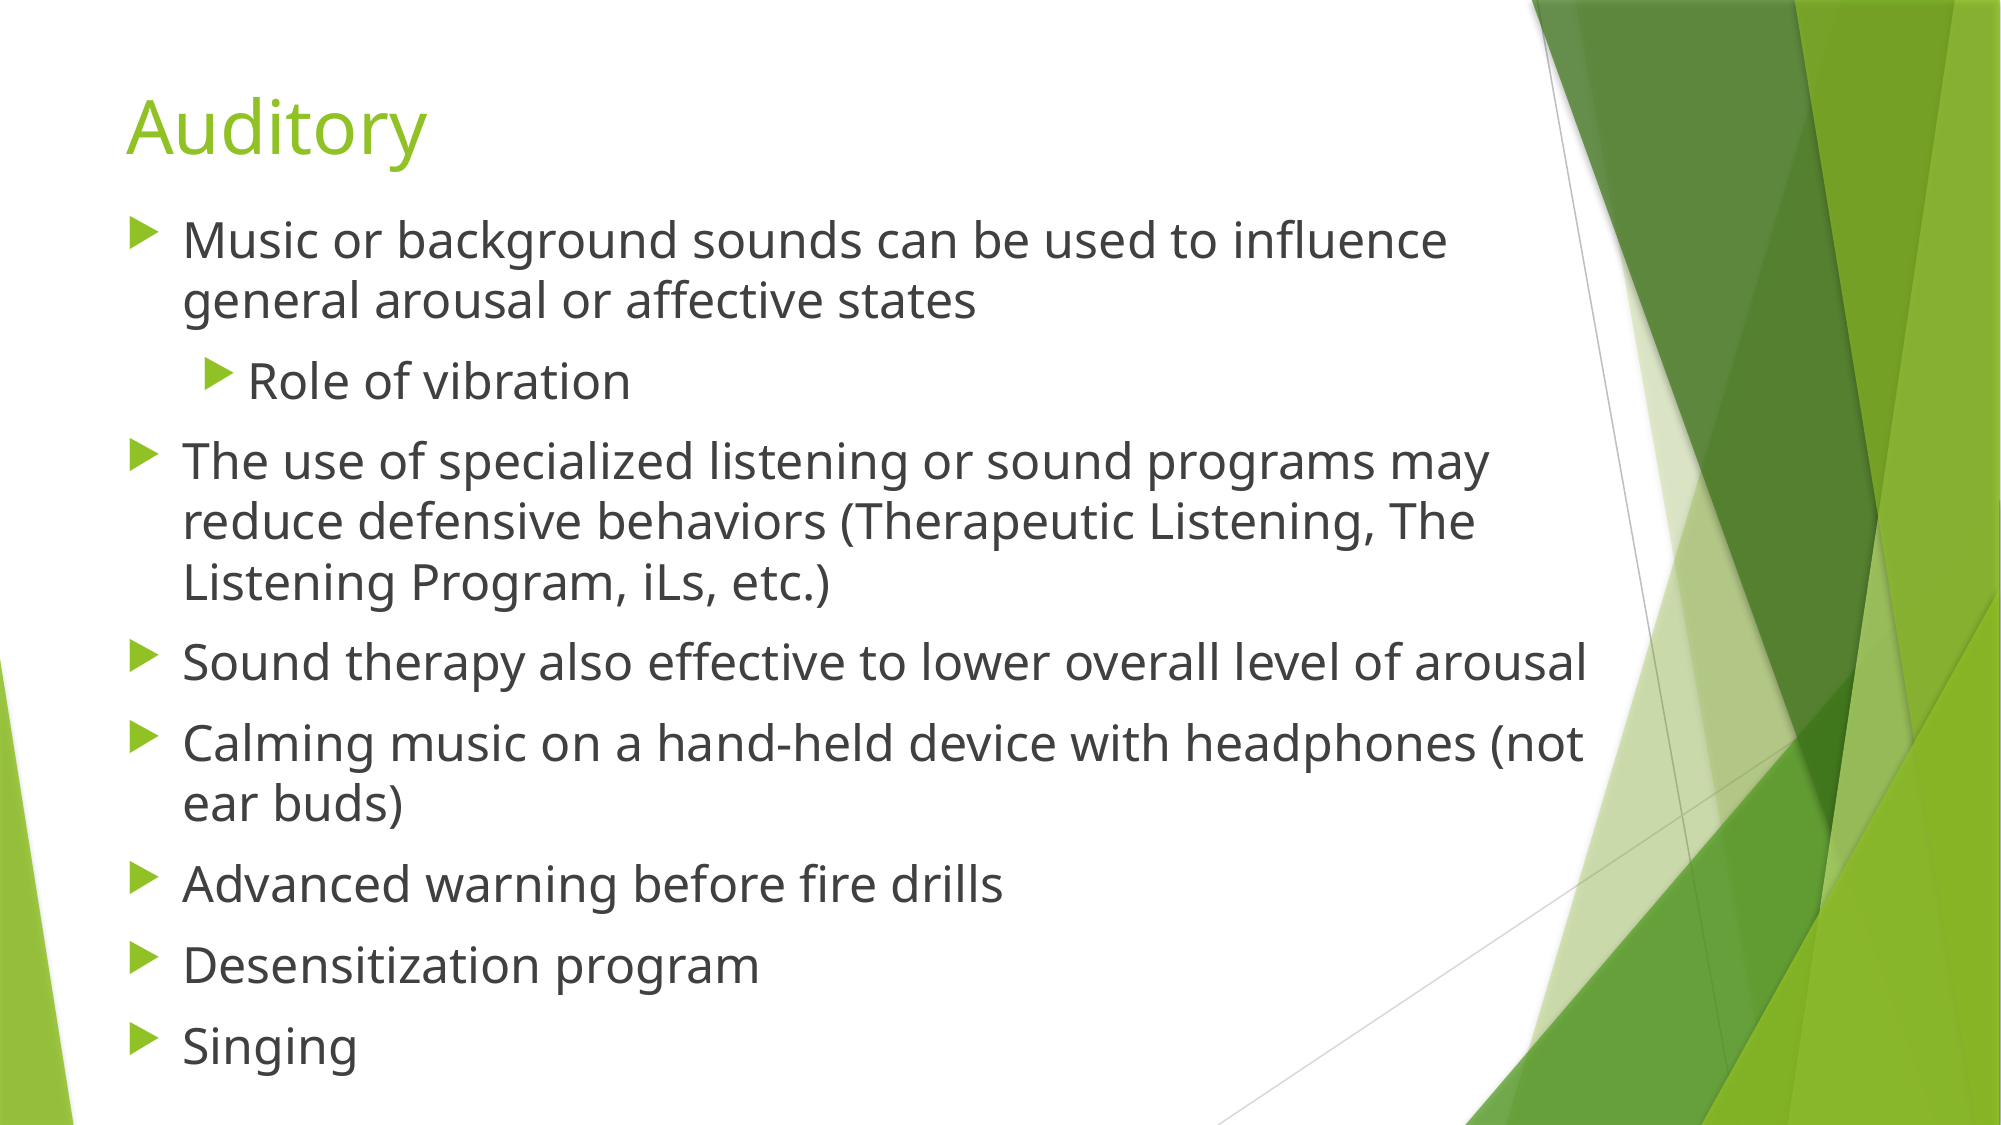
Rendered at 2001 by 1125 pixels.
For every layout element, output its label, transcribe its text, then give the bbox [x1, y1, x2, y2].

list Music or background sounds can be used to influence general arousal or affective states Role of vibration The use of specialized listening or sound programs may reduce defensive behaviors (Therapeutic Listening, The Listening Program, iLs, etc.) Sound therapy also effective to lower overall level of arousal Calming music on a hand-held device with headphones (not ear buds) Advanced warning before fire drills Desensitization program Singing [111, 200, 1649, 1125]
title Auditory [111, 71, 1522, 200]
